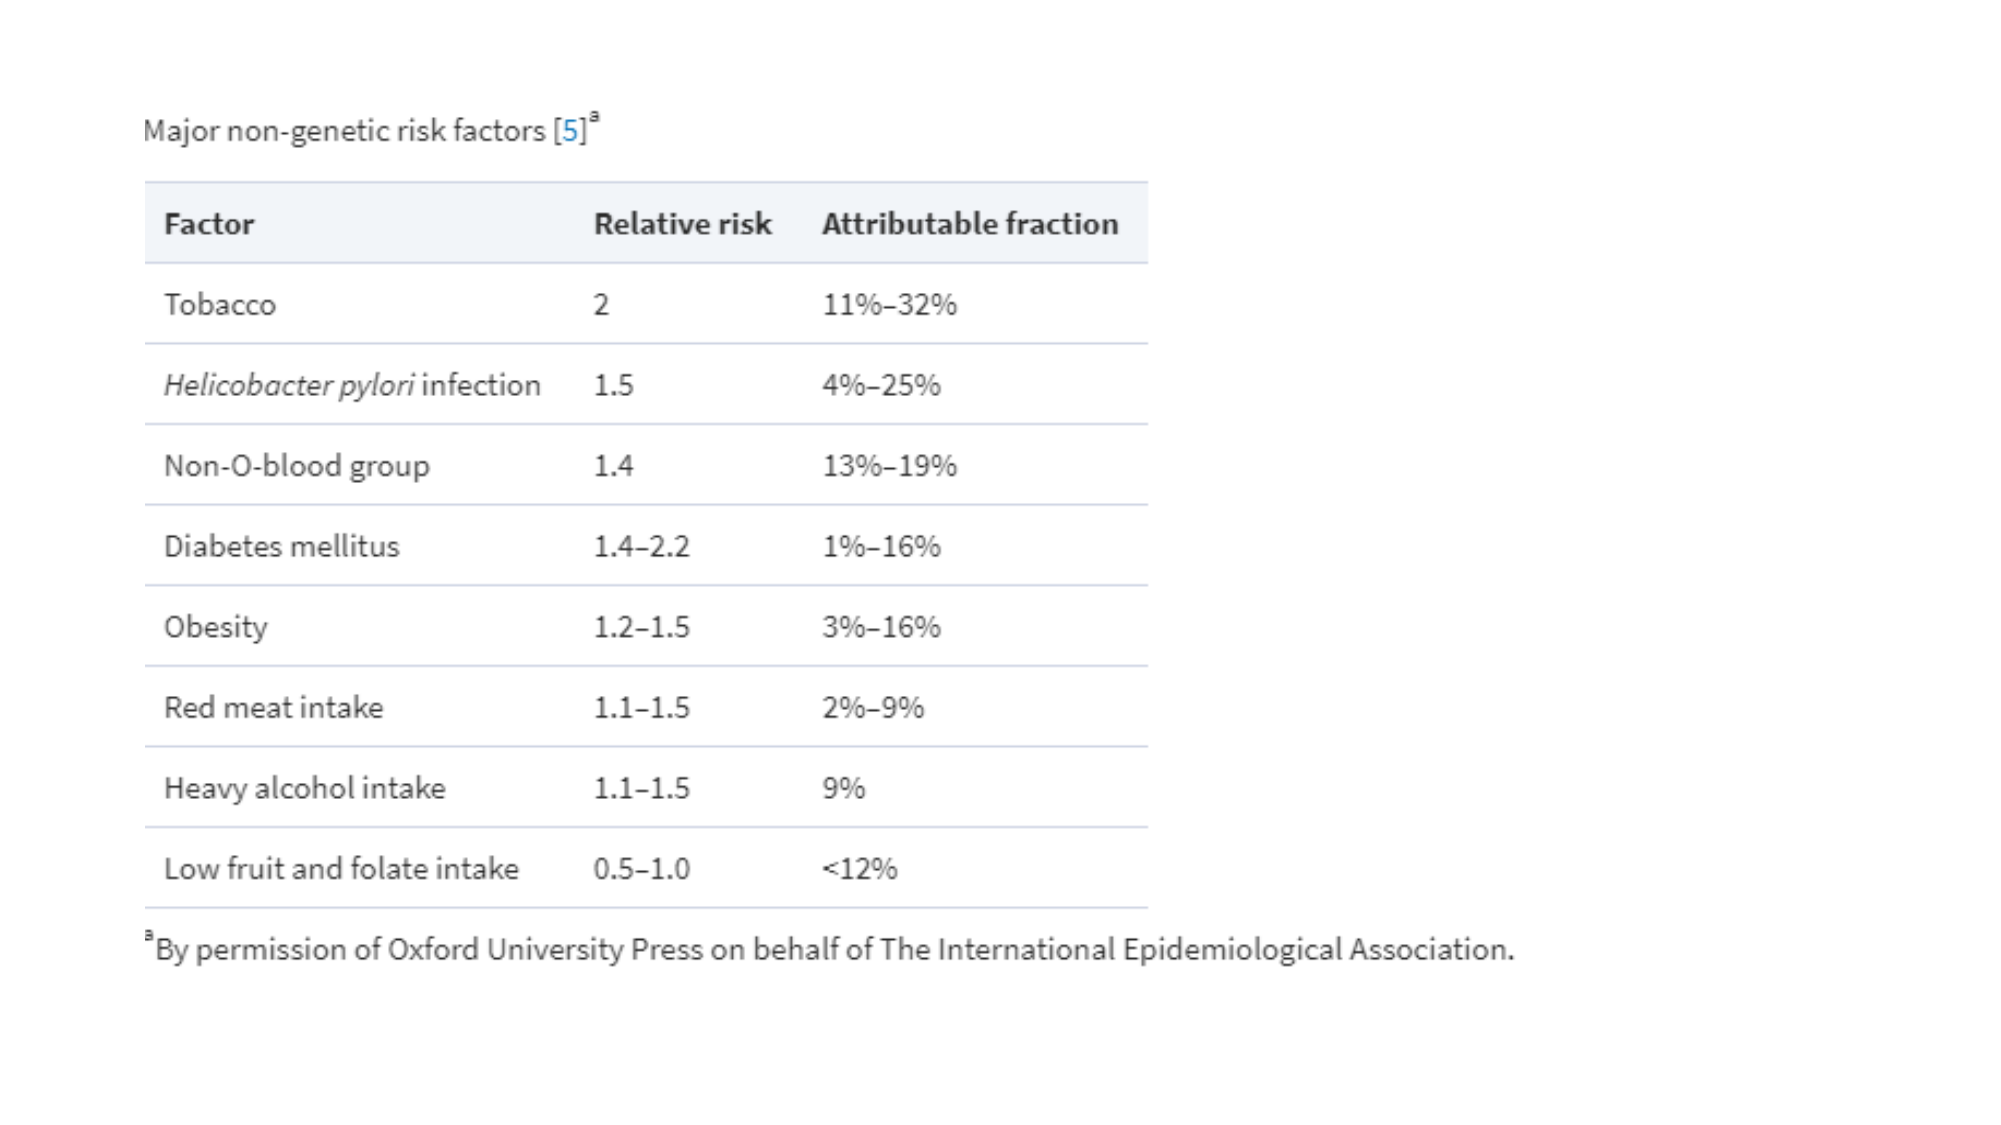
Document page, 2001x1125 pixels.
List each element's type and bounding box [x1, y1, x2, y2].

picture [145, 99, 1572, 992]
